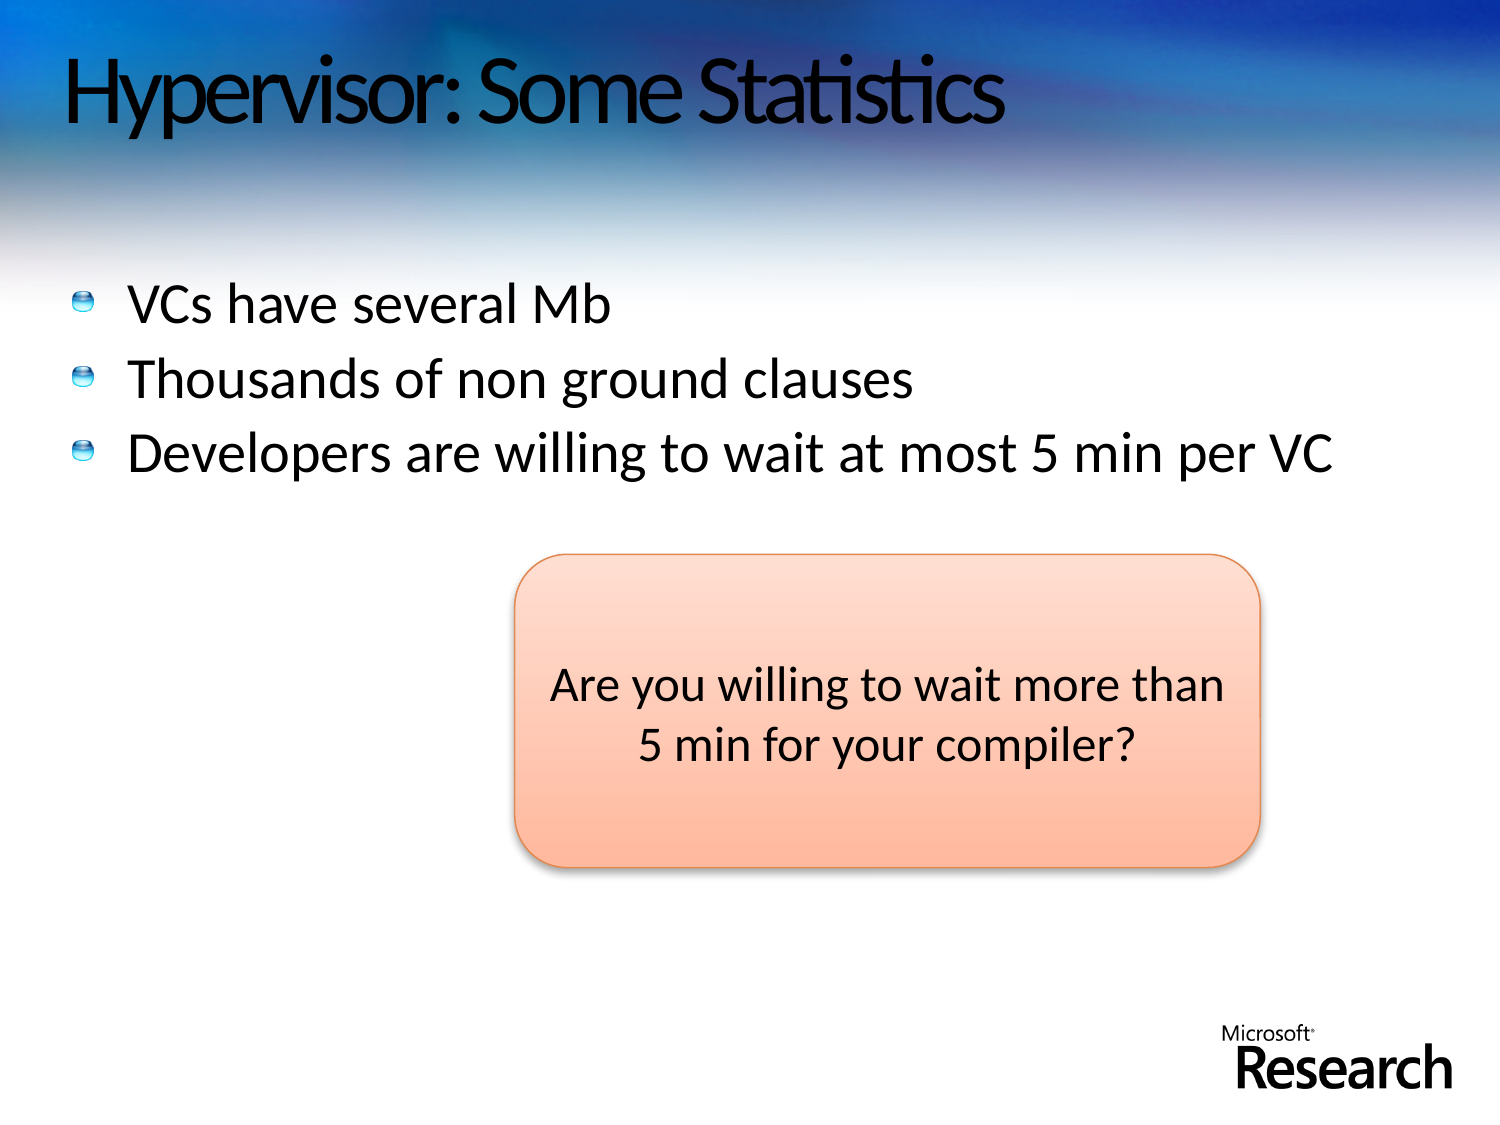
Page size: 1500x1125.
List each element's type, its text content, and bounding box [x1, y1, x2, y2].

picture [0, 0, 1500, 1125]
list VCs have several Mb Thousands of non ground clauses Developers are willing to wait at most 5 min per VC [63, 273, 1439, 571]
title Hypervisor: Some Statistics [62, 37, 1438, 148]
text_box Are you willing to wait more than 5 min for your compiler? [513, 553, 1262, 869]
